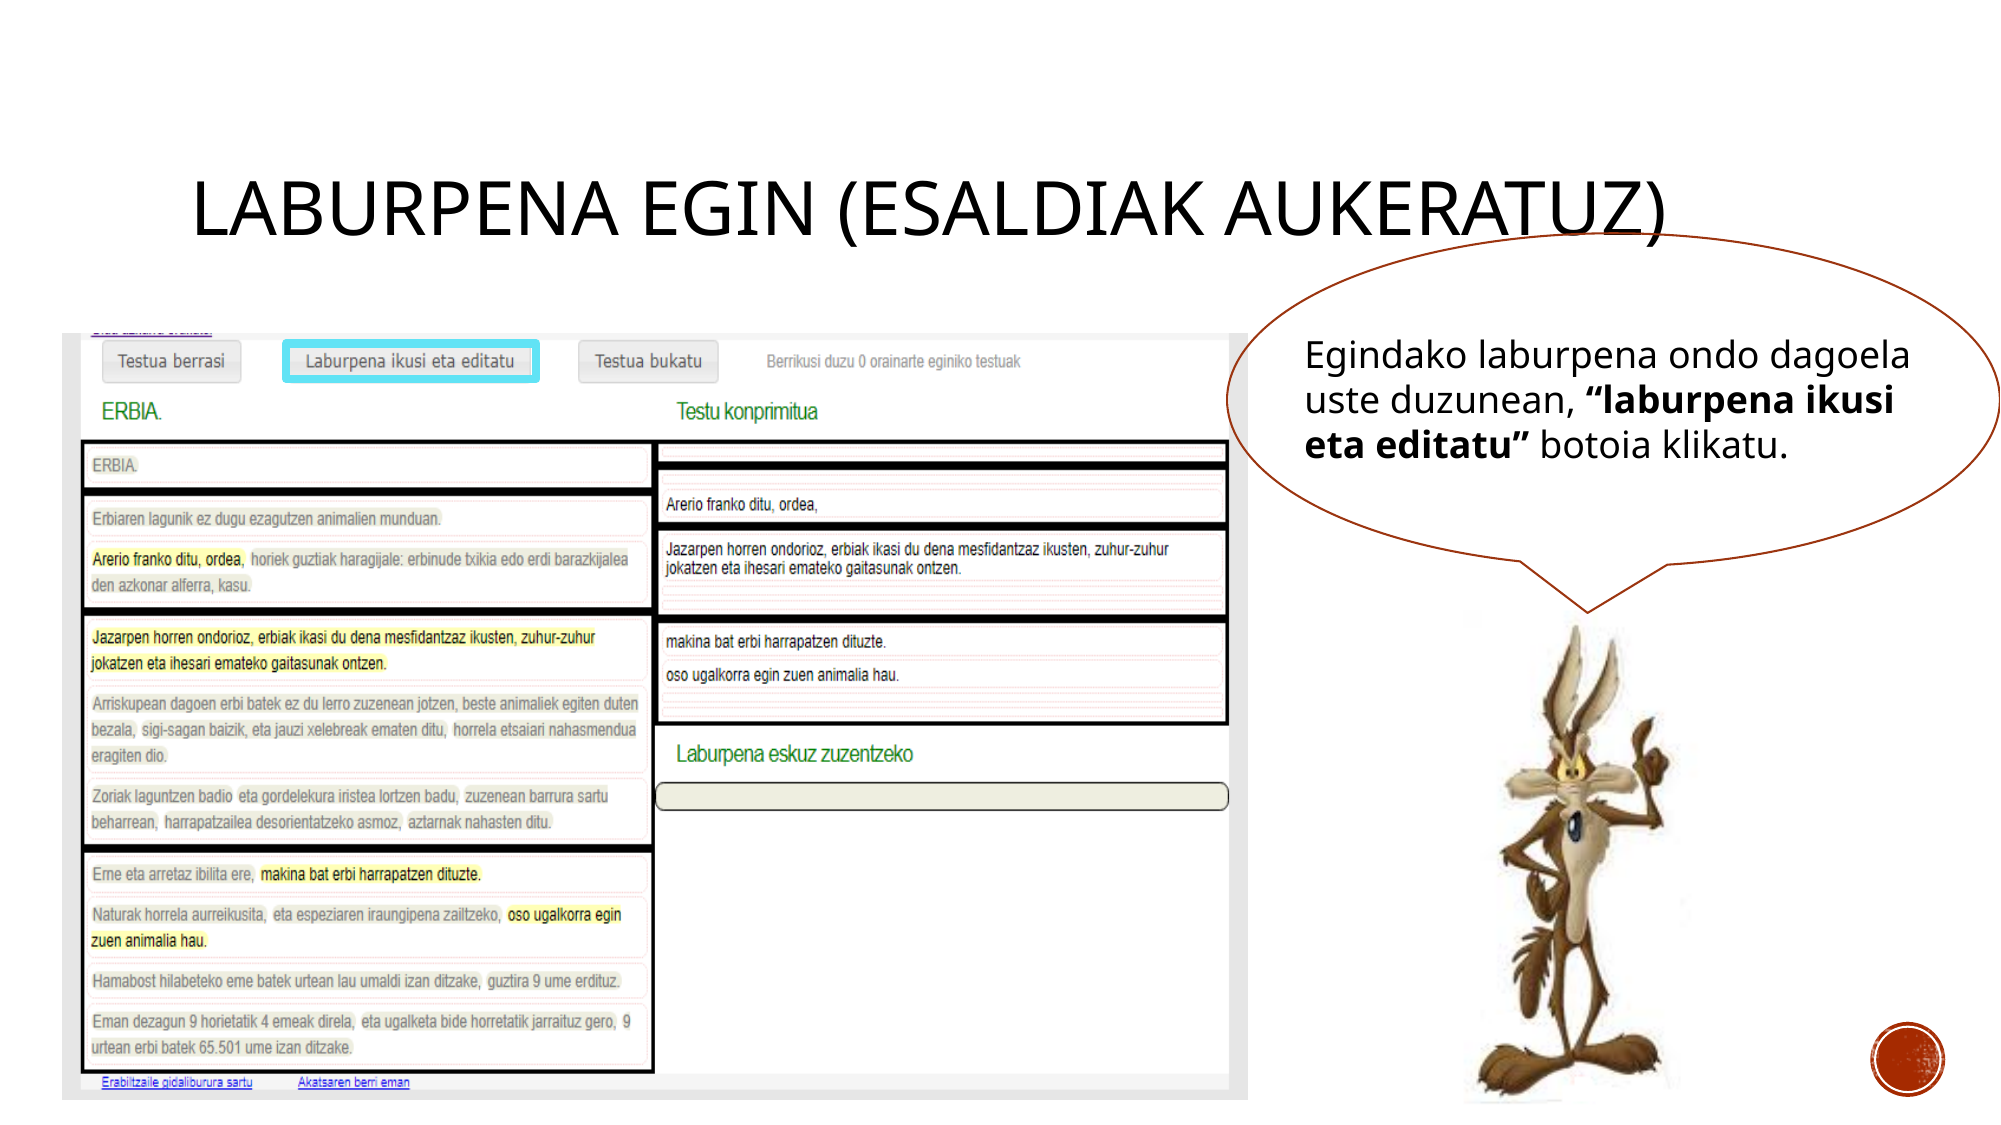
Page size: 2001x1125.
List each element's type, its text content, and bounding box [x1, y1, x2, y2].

title Laburpena egin (esaldiak aukeratuz) [175, 79, 1826, 341]
text_box [1249, 232, 2000, 606]
picture [1450, 605, 1733, 1125]
text_box Egindako laburpena ondo dagoela uste duzunean, “laburpena ikusi eta editatu” botoia klikatu. [1289, 324, 1959, 474]
picture [62, 333, 1248, 1100]
